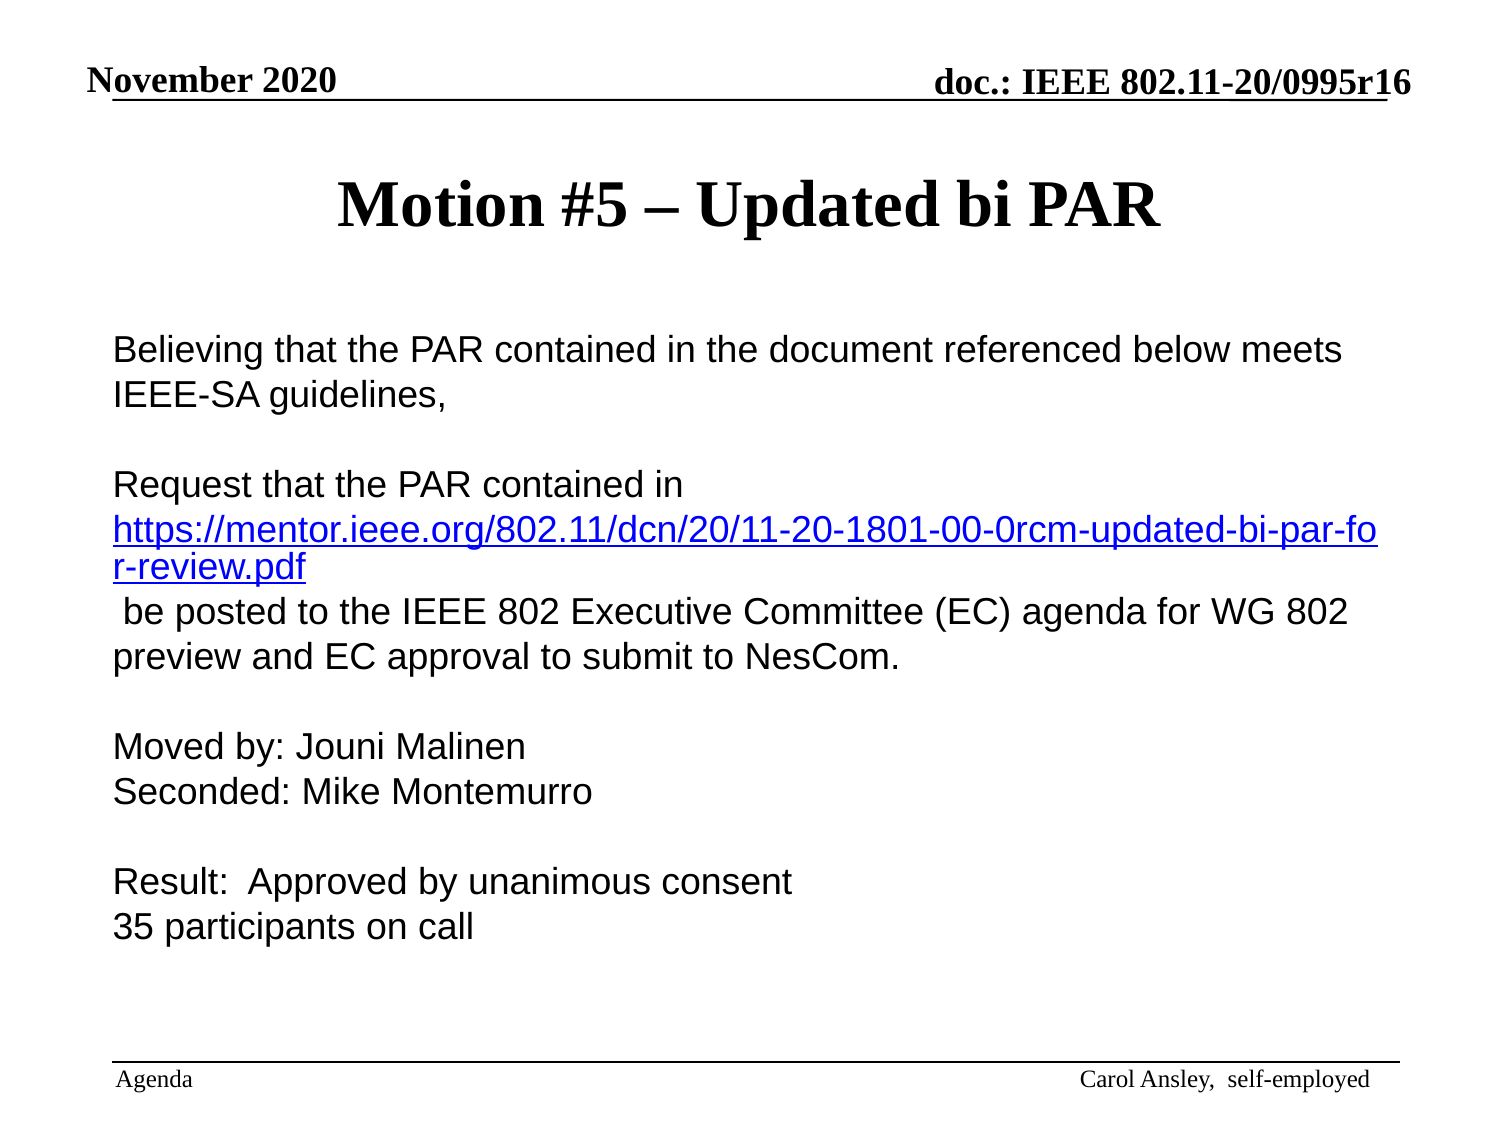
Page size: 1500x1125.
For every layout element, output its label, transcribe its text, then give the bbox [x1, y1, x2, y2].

list Believing that the PAR contained in the document referenced below meets IEEE-SA guidelines, Request that the PAR contained in https://mentor.ieee.org/802.11/dcn/20/11-20-1801-00-0rcm-updated-bi-par-for-review.pdf be posted to the IEEE 802 Executive Committee (EC) agenda for WG 802 preview and EC approval to submit to NesCom. Moved by: Jouni Malinen Seconded: Mike Montemurro Result: Approved by unanimous consent 35 participants on call [111, 324, 1388, 1001]
title Motion #5 – Updated bi PAR [111, 111, 1388, 288]
